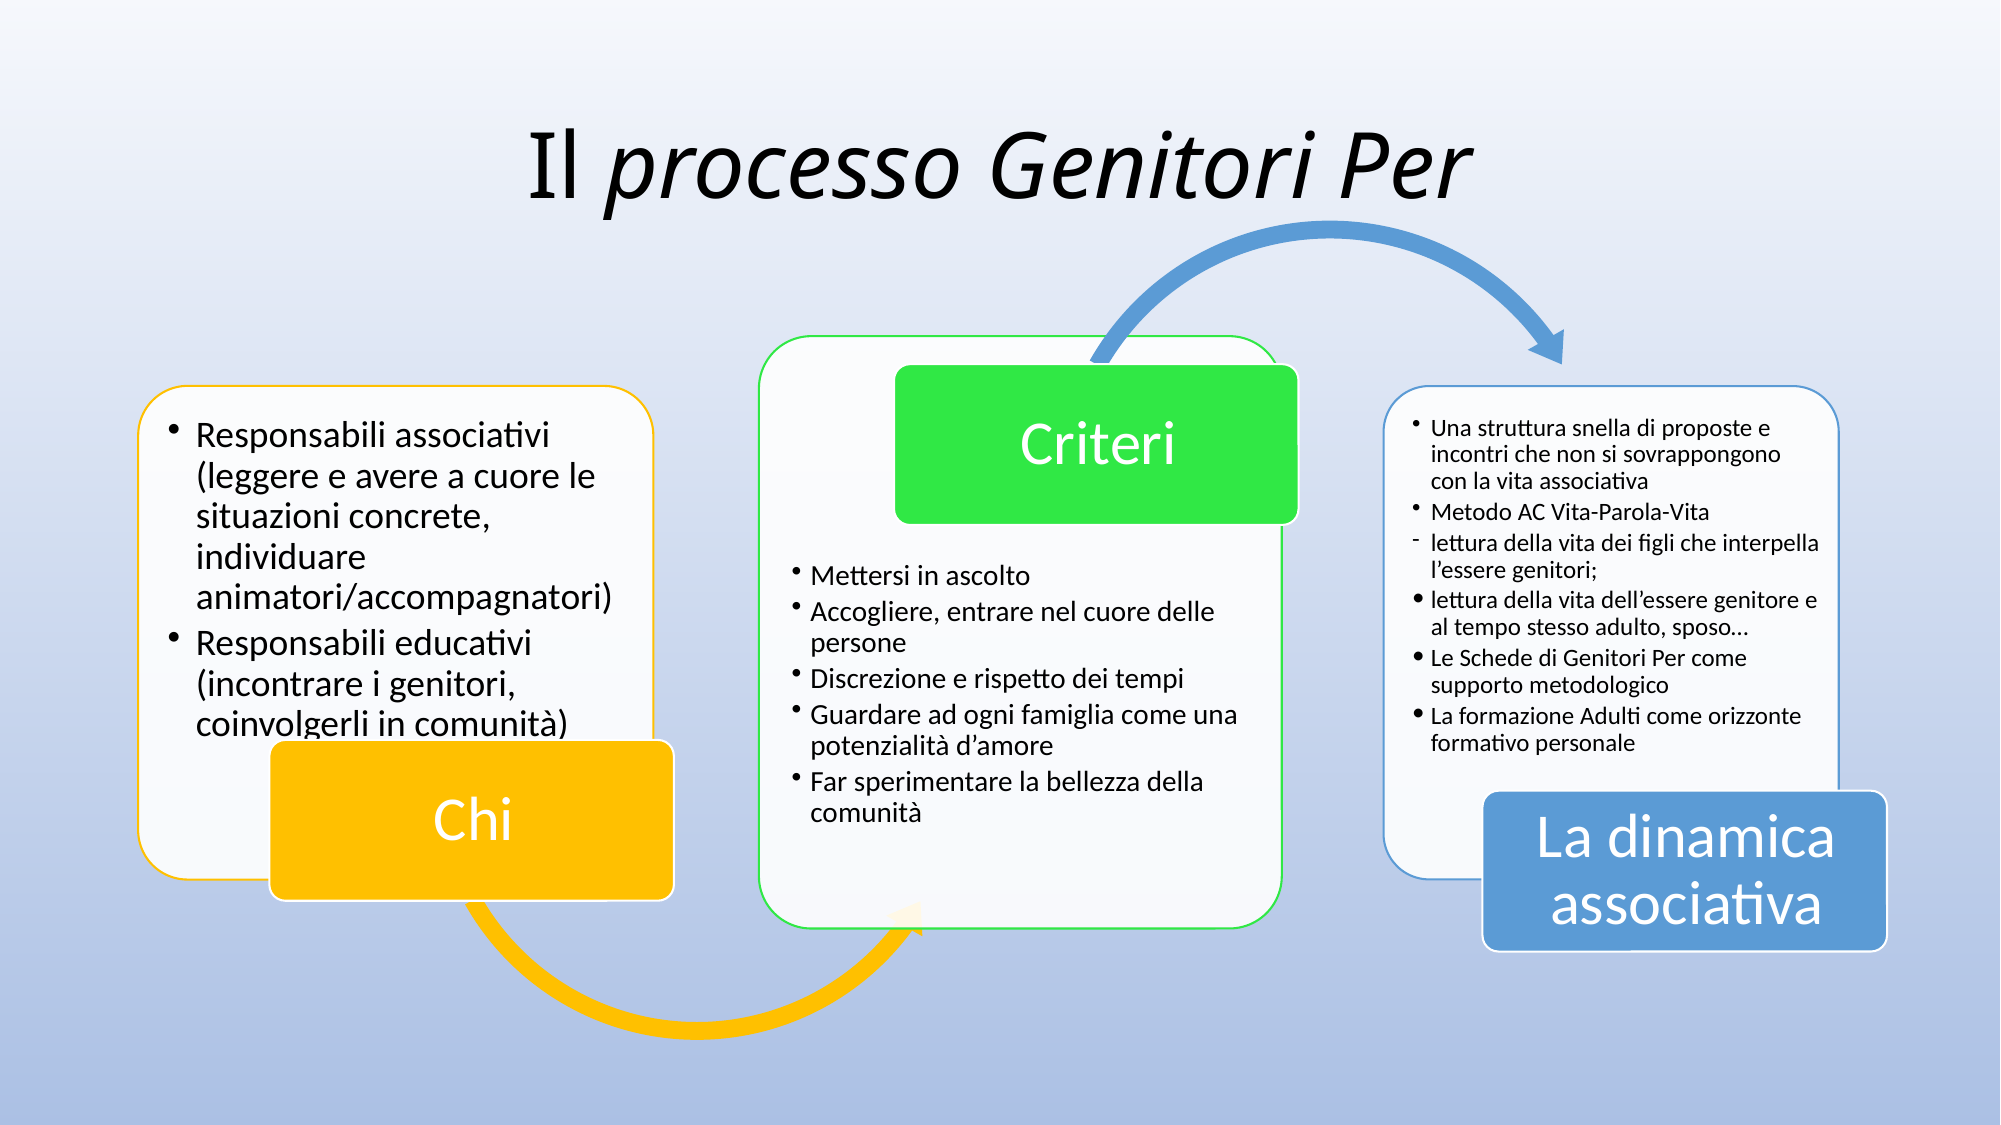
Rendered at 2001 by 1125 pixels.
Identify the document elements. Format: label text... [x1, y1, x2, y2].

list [137, 237, 1890, 1027]
title Il processo Genitori Per [137, 59, 1863, 237]
